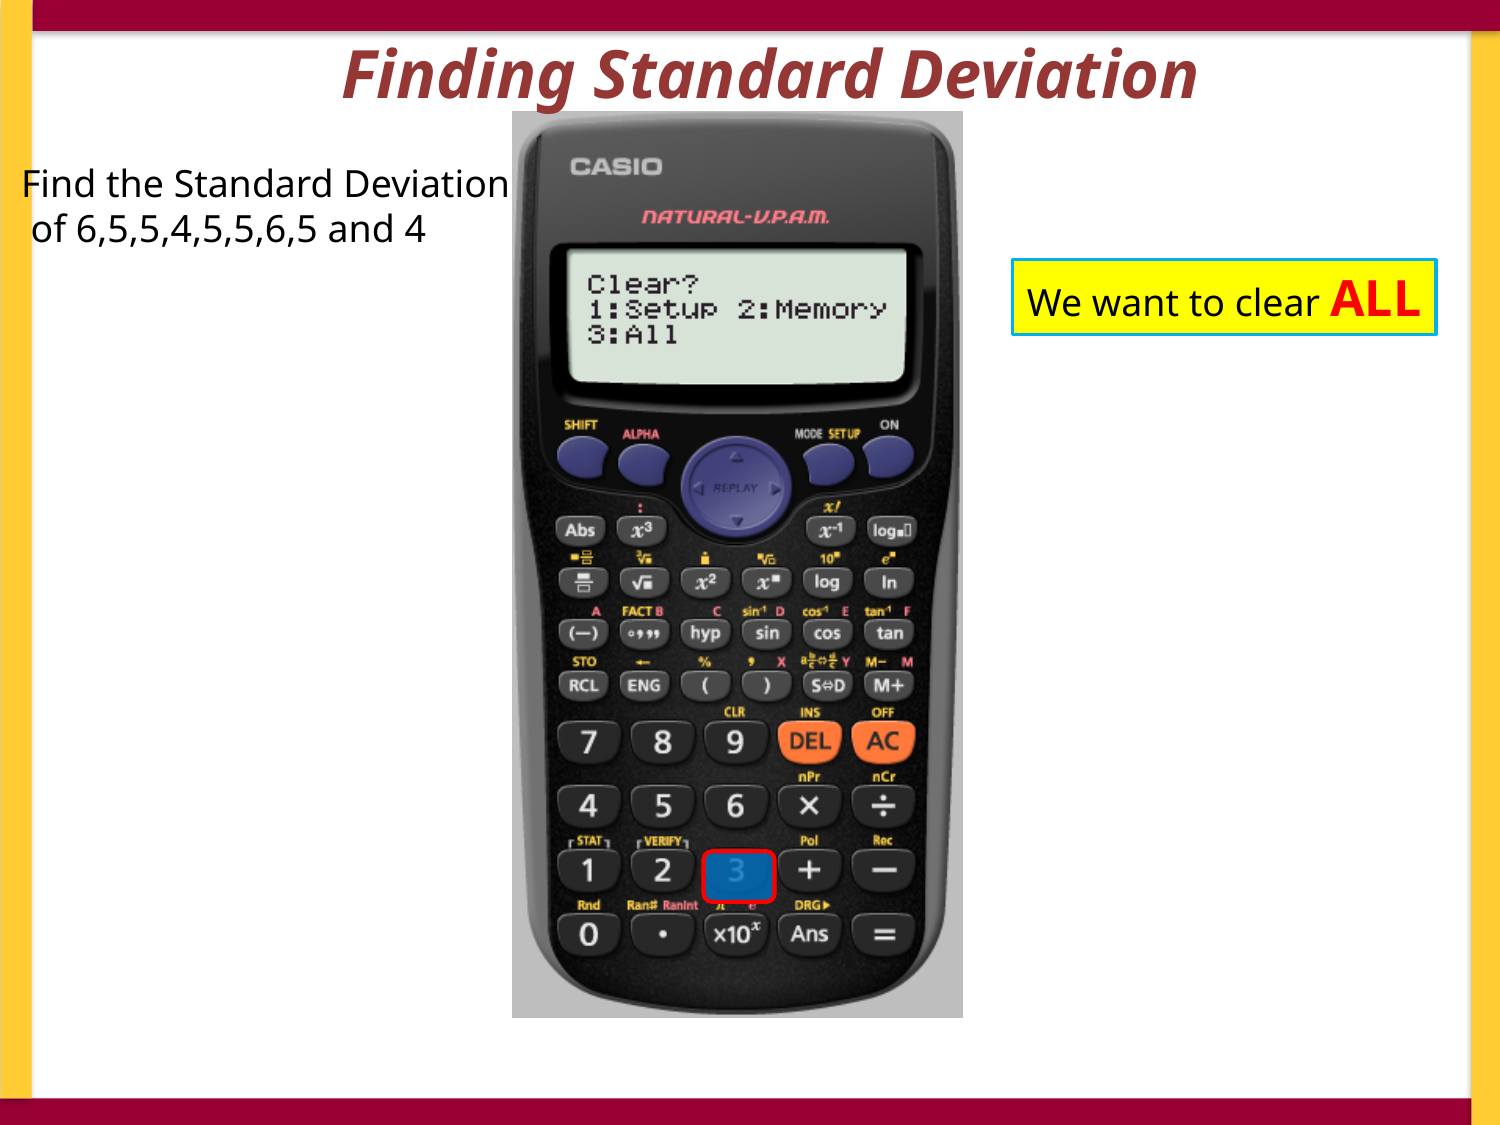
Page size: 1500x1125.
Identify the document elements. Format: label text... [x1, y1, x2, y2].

text_box Find the Standard Deviation of 6,5,5,4,5,5,6,5 and 4 [6, 152, 507, 258]
picture [512, 111, 963, 1019]
text_box Finding Standard Deviation [35, 24, 1500, 120]
text_box We want to clear ALL [1012, 259, 1437, 335]
